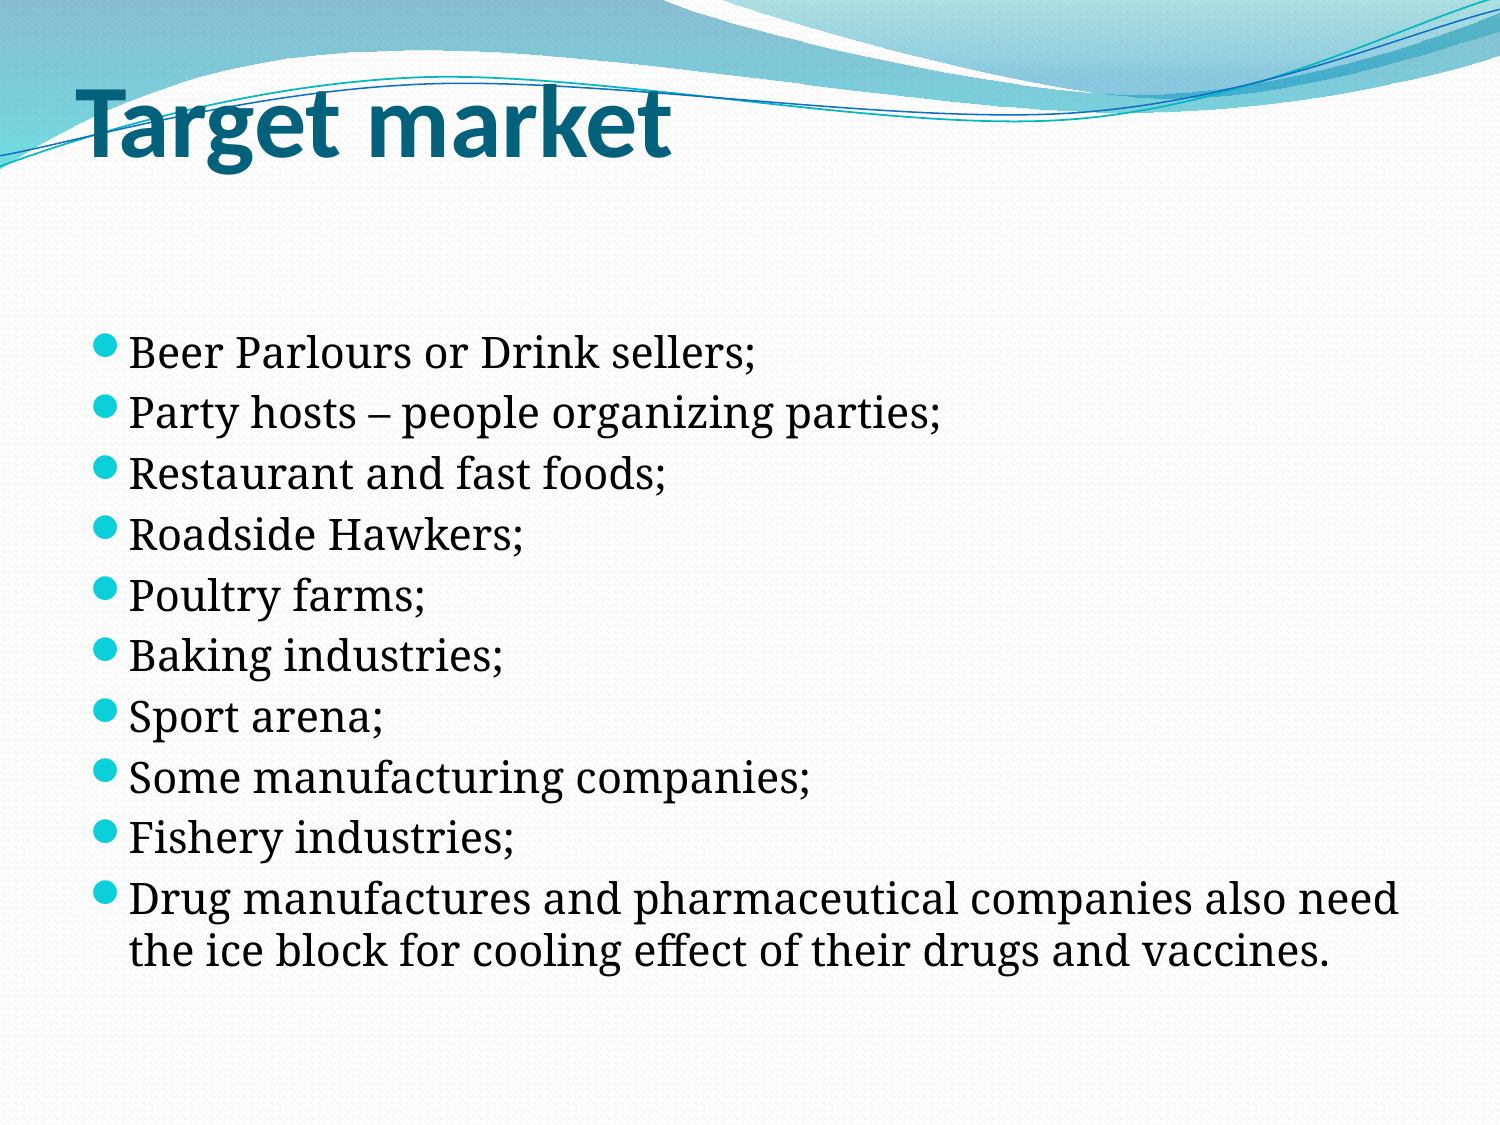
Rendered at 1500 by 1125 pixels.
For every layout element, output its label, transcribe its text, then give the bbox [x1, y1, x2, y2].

title Target market [75, 115, 1425, 303]
list Beer Parlours or Drink sellers; Party hosts – people organizing parties; Restaurant and fast foods; Roadside Hawkers; Poultry farms; Baking industries; Sport arena; Some manufacturing companies; Fishery industries; Drug manufactures and pharmaceutical companies also need the ice block for cooling effect of their drugs and vaccines. [75, 317, 1425, 1038]
